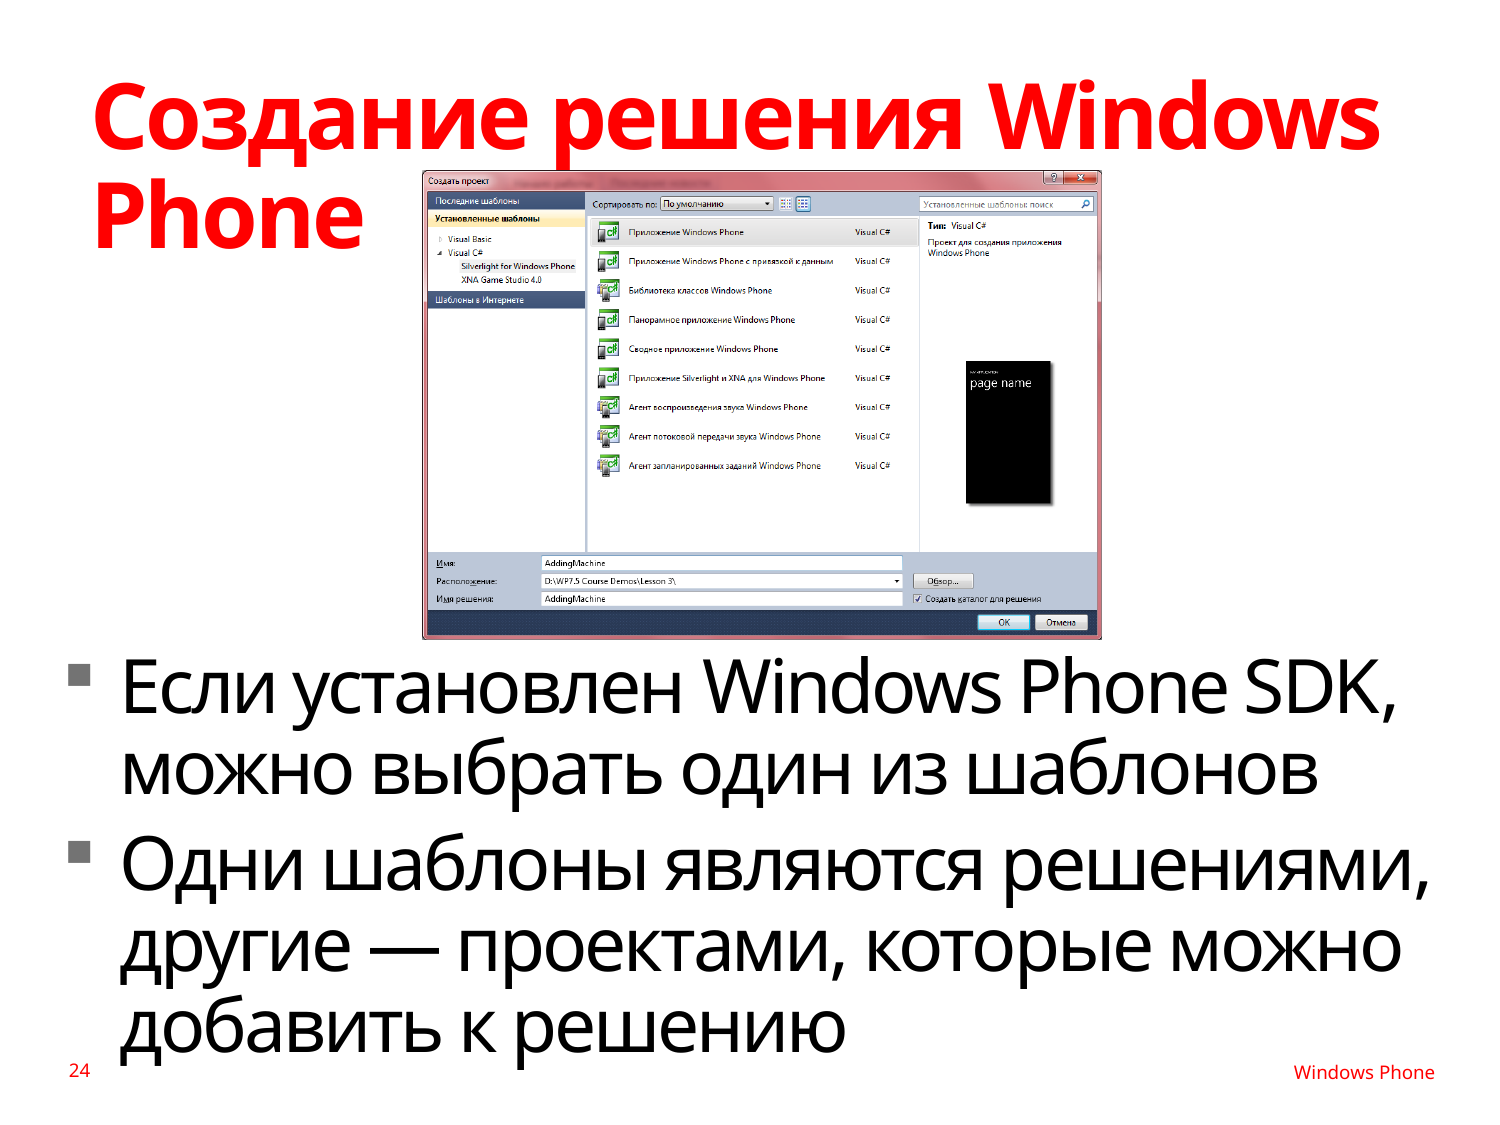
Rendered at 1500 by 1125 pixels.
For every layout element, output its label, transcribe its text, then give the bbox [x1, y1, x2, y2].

slide_number 24 [0, 1053, 91, 1091]
list Если установлен Windows Phone SDK, можно выбрать один из шаблонов Одни шаблоны являются решениями, другие — проектами, которые можно добавить к решению [62, 649, 1435, 1077]
picture [422, 170, 1102, 640]
title Создание решения Windows Phone [90, 70, 1463, 171]
